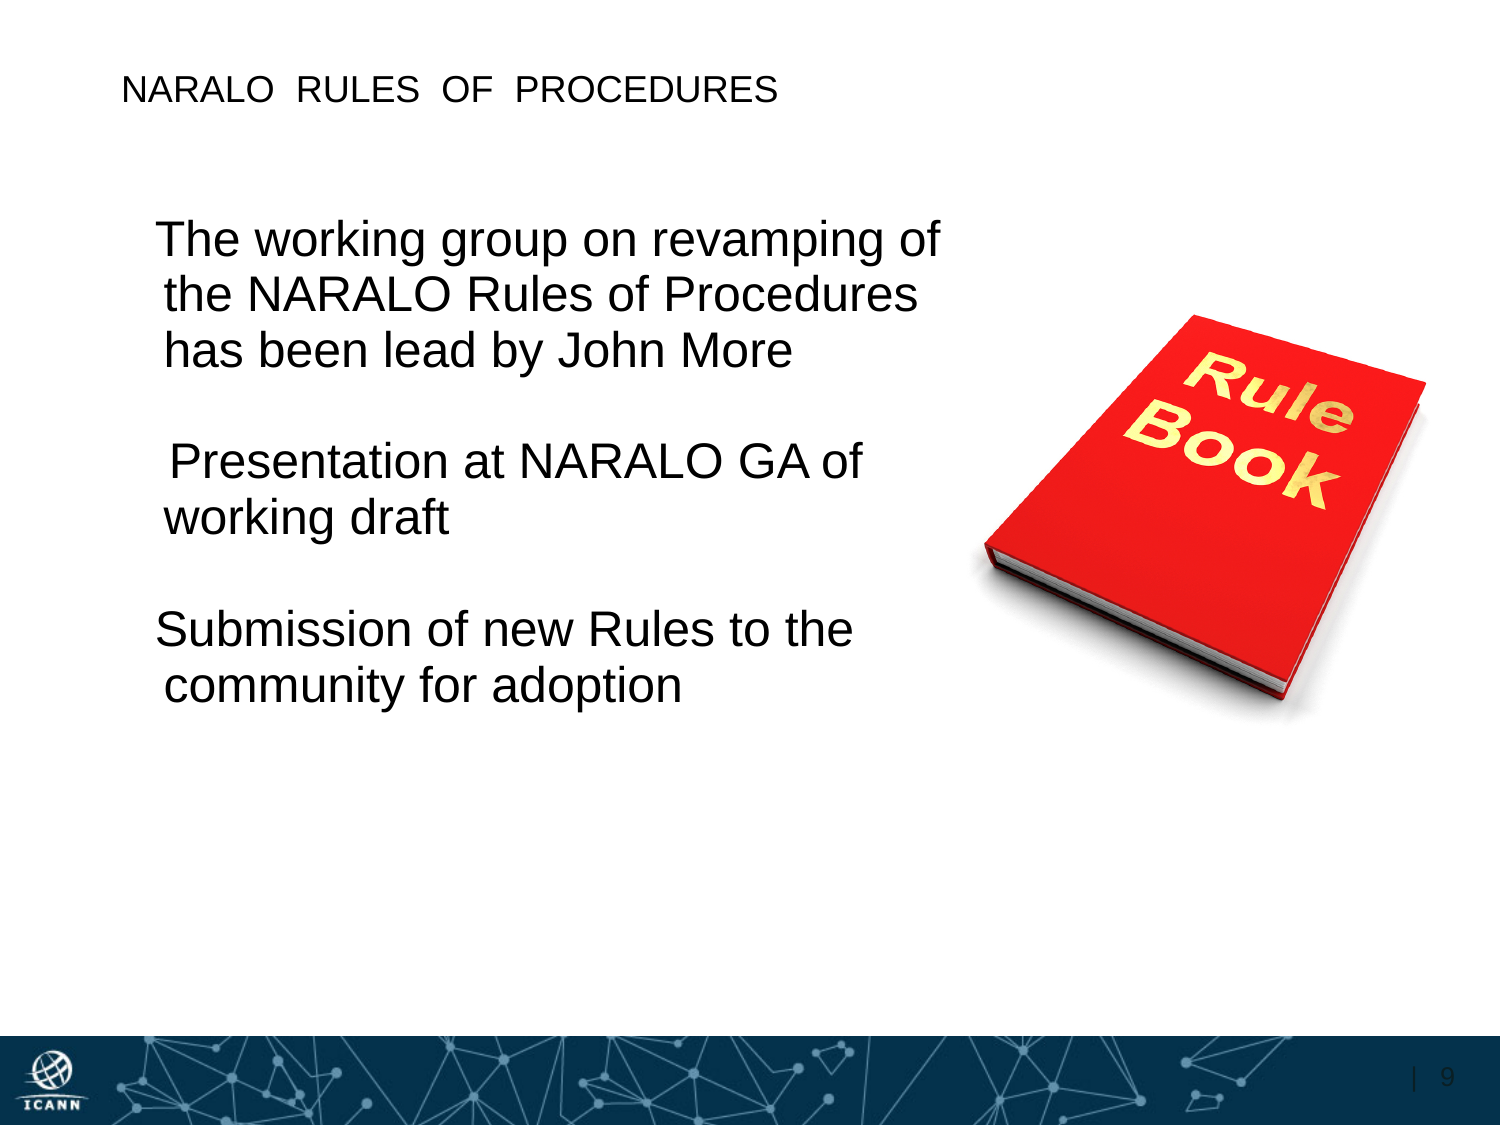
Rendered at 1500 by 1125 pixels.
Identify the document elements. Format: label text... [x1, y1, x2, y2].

text_box NARALO RULES OF PROCEDURES [106, 59, 1370, 242]
picture [0, 1036, 1500, 1125]
picture [957, 281, 1451, 730]
text_box The working group on revamping of the NARALO Rules of Procedures has been lead by John More Presentation at NARALO GA of working draft Submission of new Rules to the community for adoption [78, 200, 958, 933]
